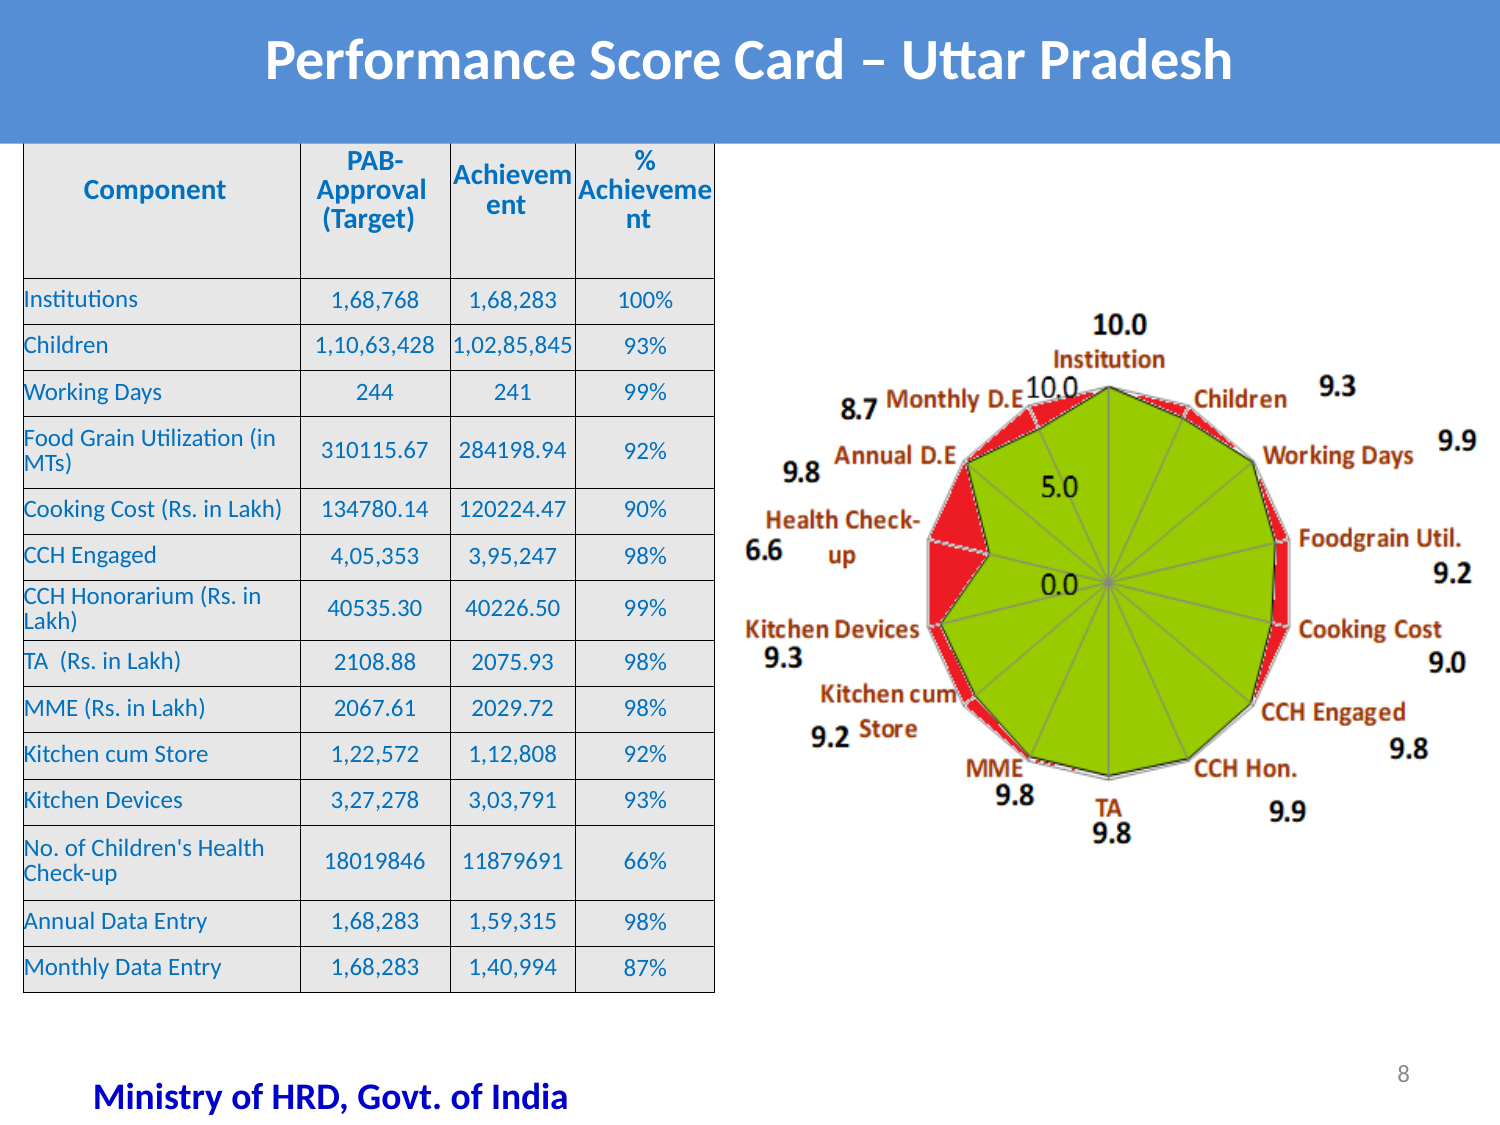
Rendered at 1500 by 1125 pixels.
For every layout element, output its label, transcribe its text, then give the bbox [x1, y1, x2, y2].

table_cell 2075.93 [451, 632, 575, 677]
table_cell 11879691 [451, 817, 575, 891]
slide_number 8 [1074, 1042, 1425, 1103]
table_cell 241 [451, 371, 575, 416]
table_cell 93% [576, 325, 714, 370]
table_cell 98% [576, 892, 714, 937]
table_cell 92% [576, 725, 714, 770]
table_cell 1,68,283 [301, 892, 450, 937]
table_cell 98% [576, 678, 714, 724]
table_cell 1,02,85,845 [451, 325, 575, 370]
table_cell 1,68,768 [301, 279, 450, 324]
table_cell 1,22,572 [301, 725, 450, 770]
table_cell 1,59,315 [451, 892, 575, 937]
table_cell 120224.47 [451, 489, 575, 534]
table_cell 99% [576, 581, 714, 631]
picture [724, 249, 1488, 881]
table_cell 92% [576, 417, 714, 488]
table_cell CCH Honorarium (Rs. in Lakh) [24, 581, 300, 631]
table_cell 87% [576, 938, 714, 983]
table_cell CCH Engaged [24, 535, 300, 580]
table_cell 310115.67 [301, 417, 450, 488]
table_cell 98% [576, 535, 714, 580]
table_header Achievement [451, 144, 575, 278]
table_cell 1,68,283 [451, 279, 575, 324]
table_cell 66% [576, 817, 714, 891]
table_cell TA (Rs. in Lakh) [24, 632, 300, 677]
table_cell 40535.30 [301, 581, 450, 631]
table_cell 1,12,808 [451, 725, 575, 770]
table_cell 99% [576, 371, 714, 416]
table_cell 98% [576, 632, 714, 677]
table_cell 284198.94 [451, 417, 575, 488]
table_cell Cooking Cost (Rs. in Lakh) [24, 489, 300, 534]
table_cell 3,03,791 [451, 771, 575, 816]
table_cell 1,10,63,428 [301, 325, 450, 370]
table_header PAB-Approval (Target) [301, 144, 450, 278]
table_cell 244 [301, 371, 450, 416]
title Performance Score Card – Uttar Pradesh [0, 0, 1500, 144]
table_cell Monthly Data Entry [24, 938, 300, 983]
table_cell 134780.14 [301, 489, 450, 534]
table_header Component [24, 144, 300, 278]
table_cell 100% [576, 279, 714, 324]
table_cell Annual Data Entry [24, 892, 300, 937]
table_cell 3,95,247 [451, 535, 575, 580]
table_cell Food Grain Utilization (in MTs) [24, 417, 300, 488]
table_cell 40226.50 [451, 581, 575, 631]
table_cell 2108.88 [301, 632, 450, 677]
table_cell Children [24, 325, 300, 370]
table_cell Working Days [24, 371, 300, 416]
table_cell 3,27,278 [301, 771, 450, 816]
table_cell MME (Rs. in Lakh) [24, 678, 300, 724]
table_cell 1,40,994 [451, 938, 575, 983]
table_cell 2029.72 [451, 678, 575, 724]
text_box Ministry of HRD, Govt. of India [37, 1064, 625, 1124]
table_cell 90% [576, 489, 714, 534]
table_cell 4,05,353 [301, 535, 450, 580]
table_cell 1,68,283 [301, 938, 450, 983]
table_header % Achievement [576, 144, 714, 278]
table_cell Kitchen cum Store [24, 725, 300, 770]
table_cell Institutions [24, 279, 300, 324]
table_cell 2067.61 [301, 678, 450, 724]
table_cell Kitchen Devices [24, 771, 300, 816]
table_cell 18019846 [301, 817, 450, 891]
table_cell No. of Children's Health Check-up [24, 817, 300, 891]
table_cell 93% [576, 771, 714, 816]
